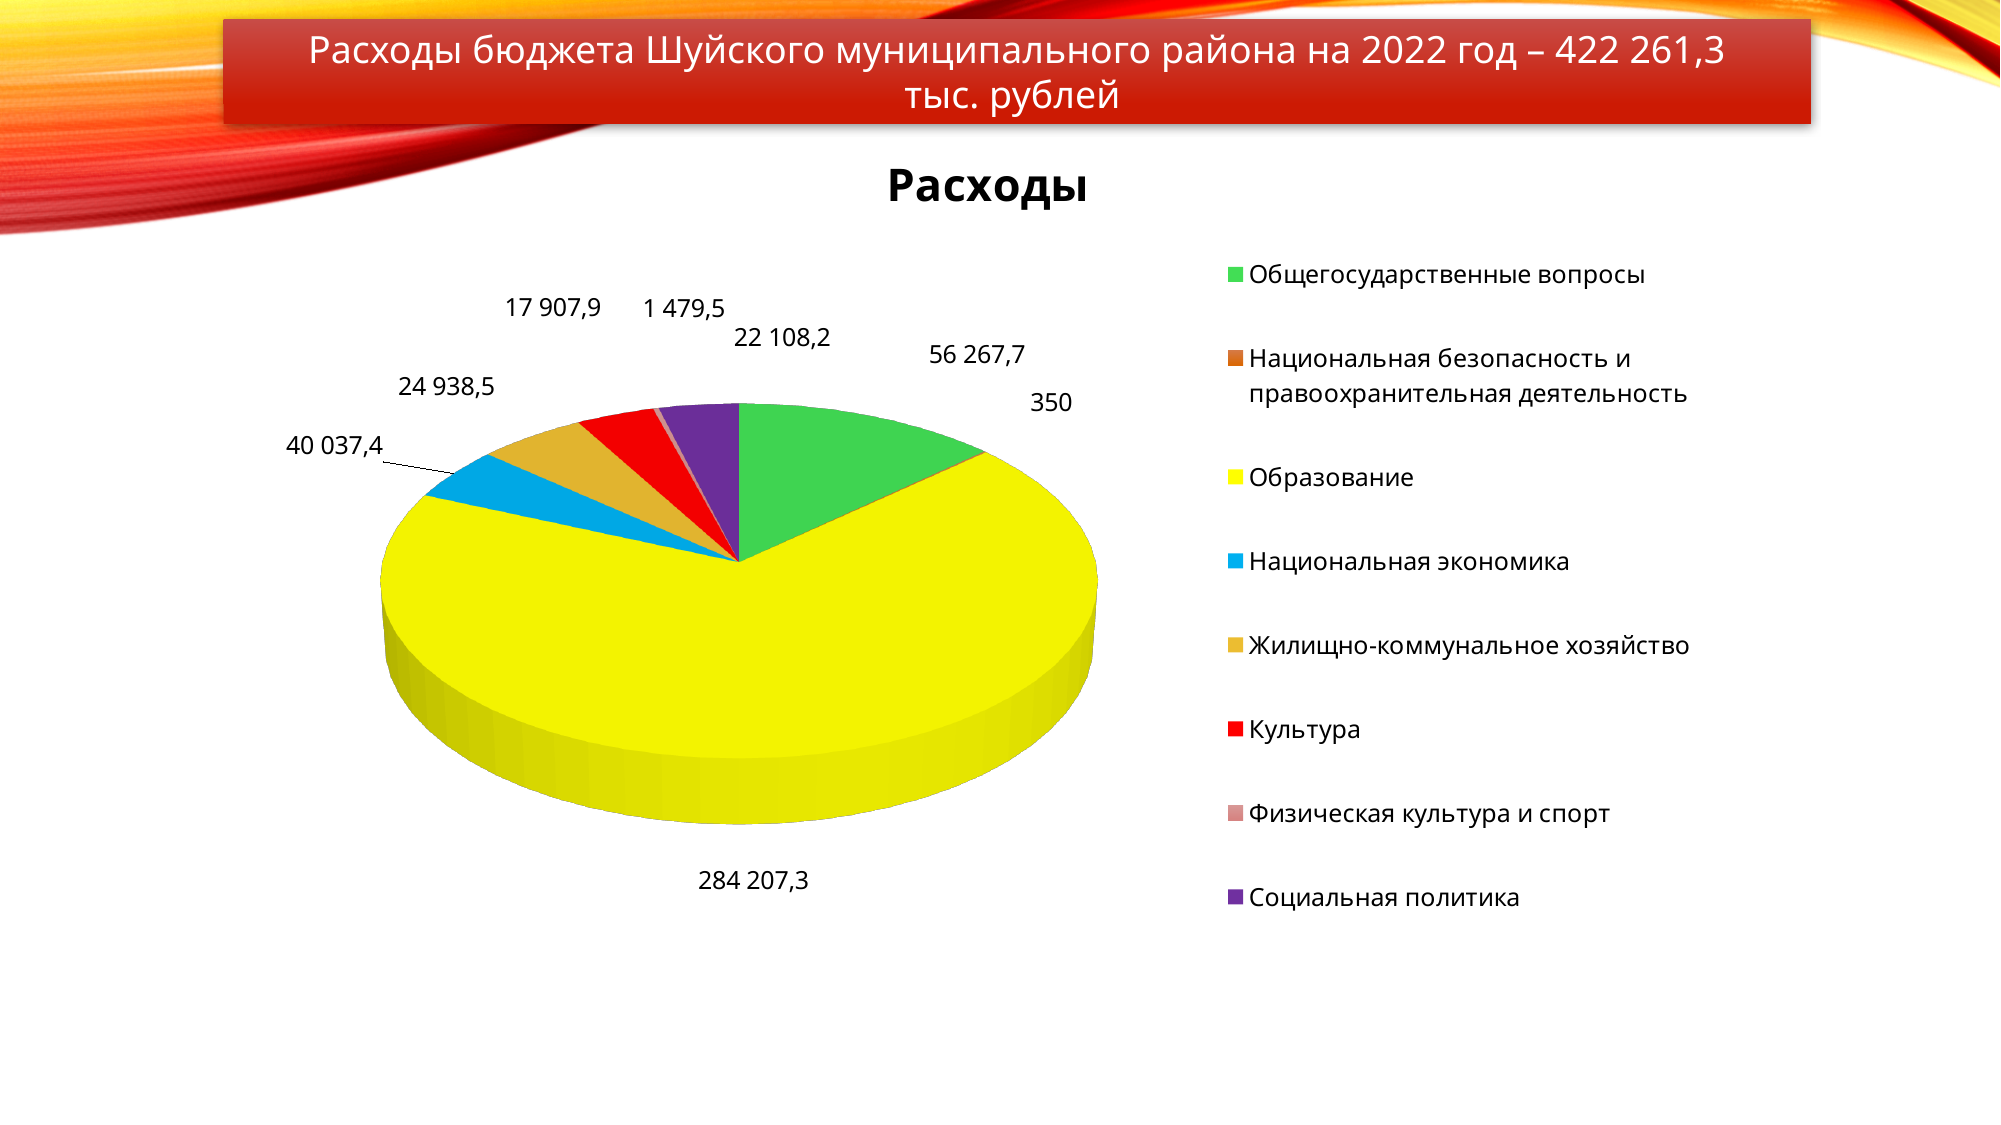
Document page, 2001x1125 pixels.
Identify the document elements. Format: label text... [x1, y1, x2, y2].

picture [0, 0, 2000, 237]
chart [267, 113, 1709, 1036]
text_box Расходы бюджета Шуйского муниципального района на 2022 год – 422 261,3 тыс. рублей [223, 19, 1811, 124]
